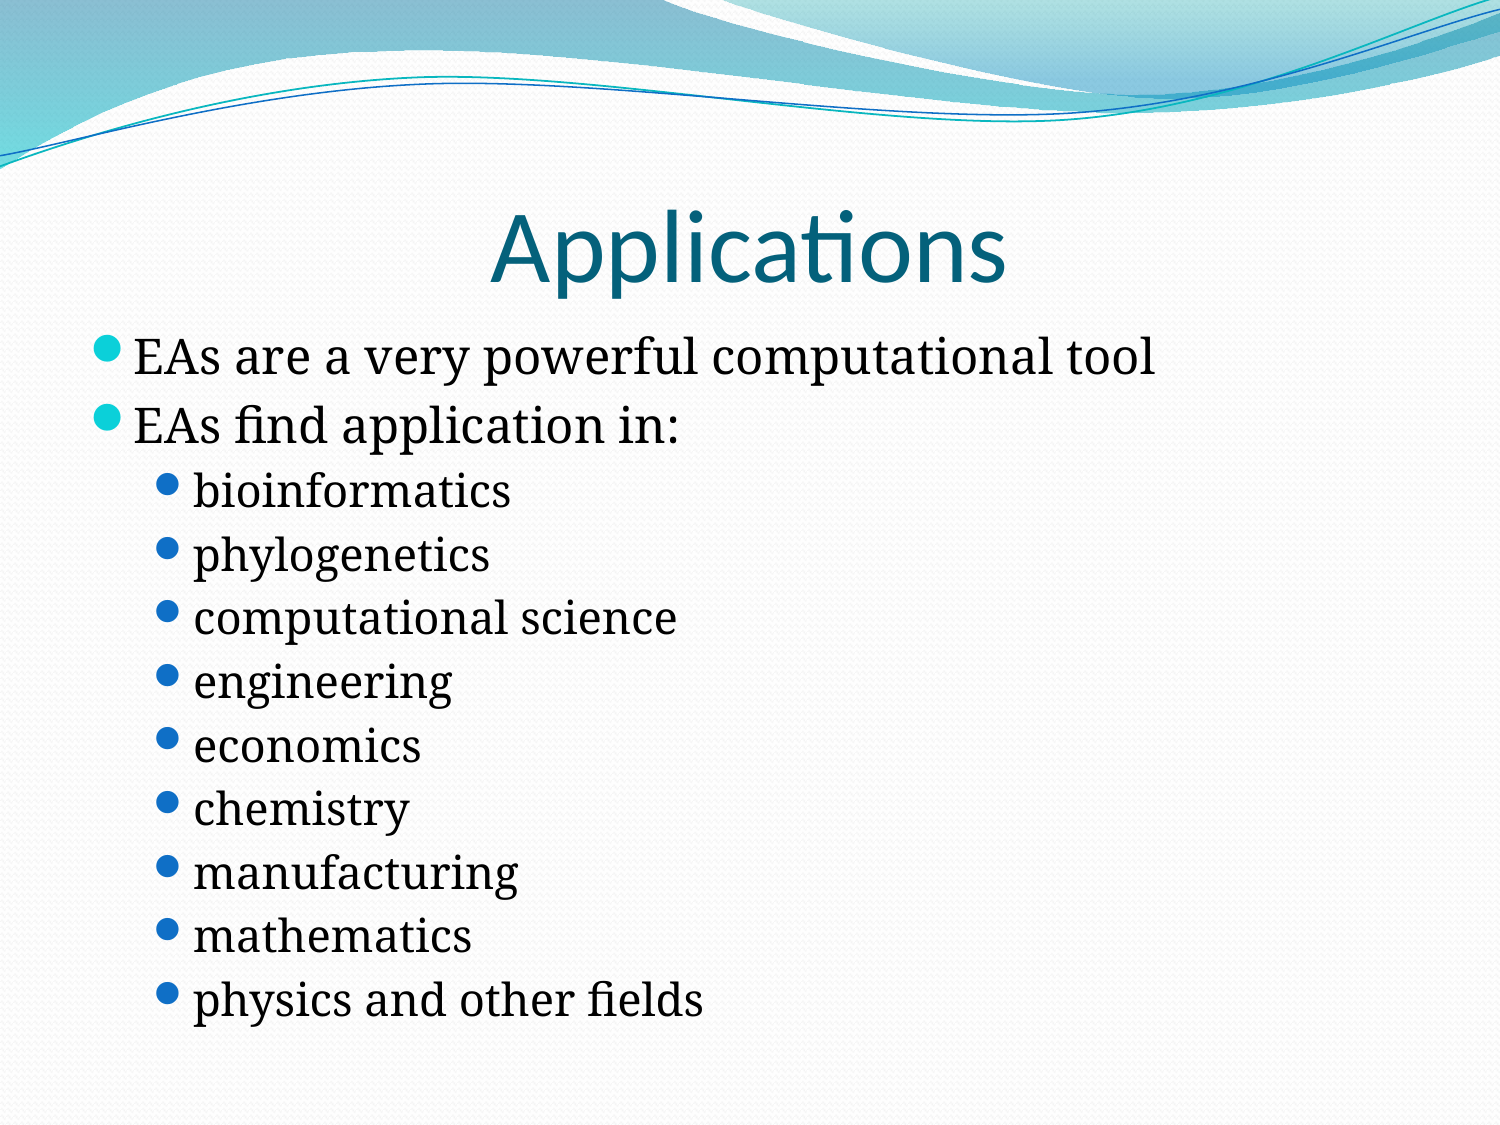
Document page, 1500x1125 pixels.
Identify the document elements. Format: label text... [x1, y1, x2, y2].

list EAs are a very powerful computational tool EAs find application in: bioinformatics phylogenetics computational science engineering economics chemistry manufacturing mathematics physics and other fields [75, 317, 1425, 1038]
title Applications [75, 115, 1425, 303]
